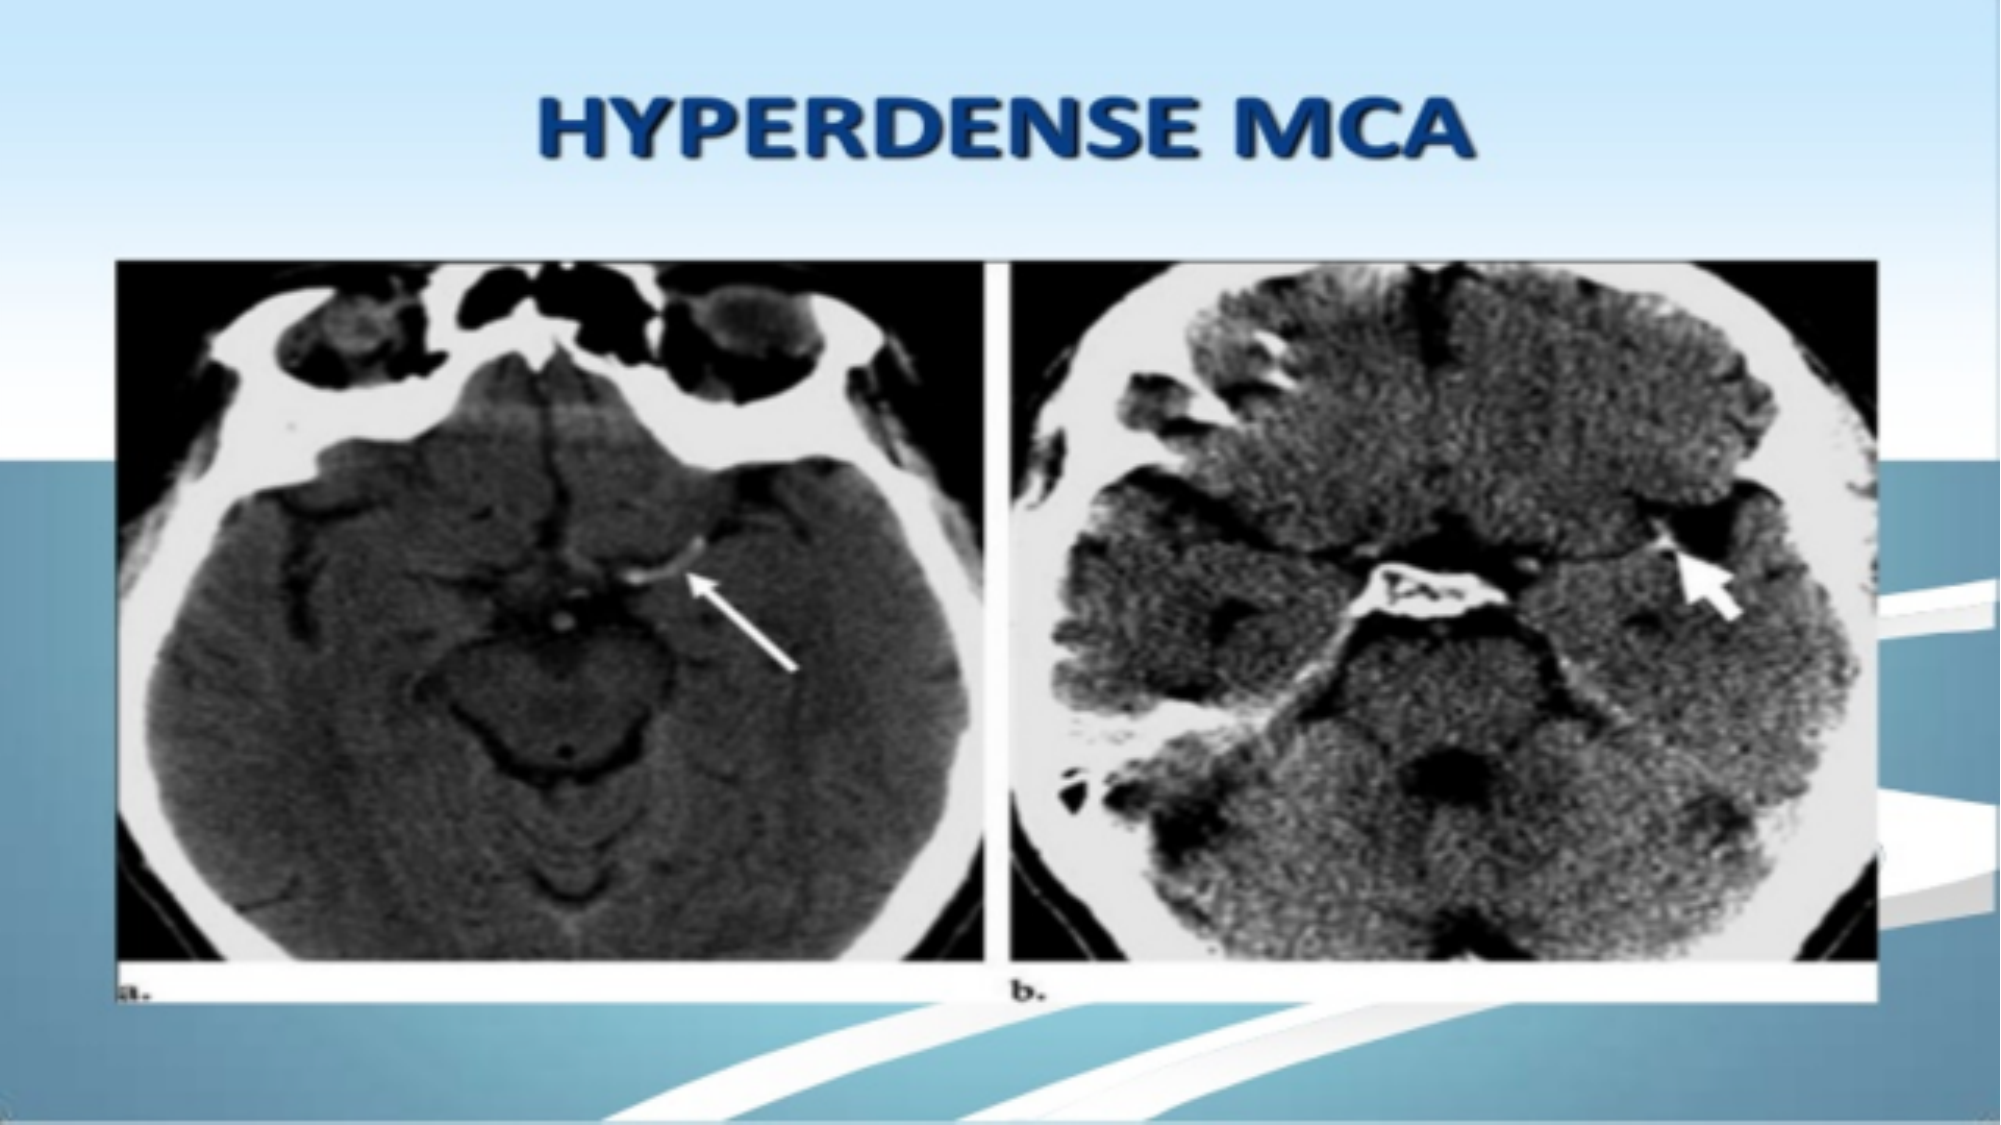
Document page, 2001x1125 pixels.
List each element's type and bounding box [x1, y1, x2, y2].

list [0, 0, 2000, 1125]
